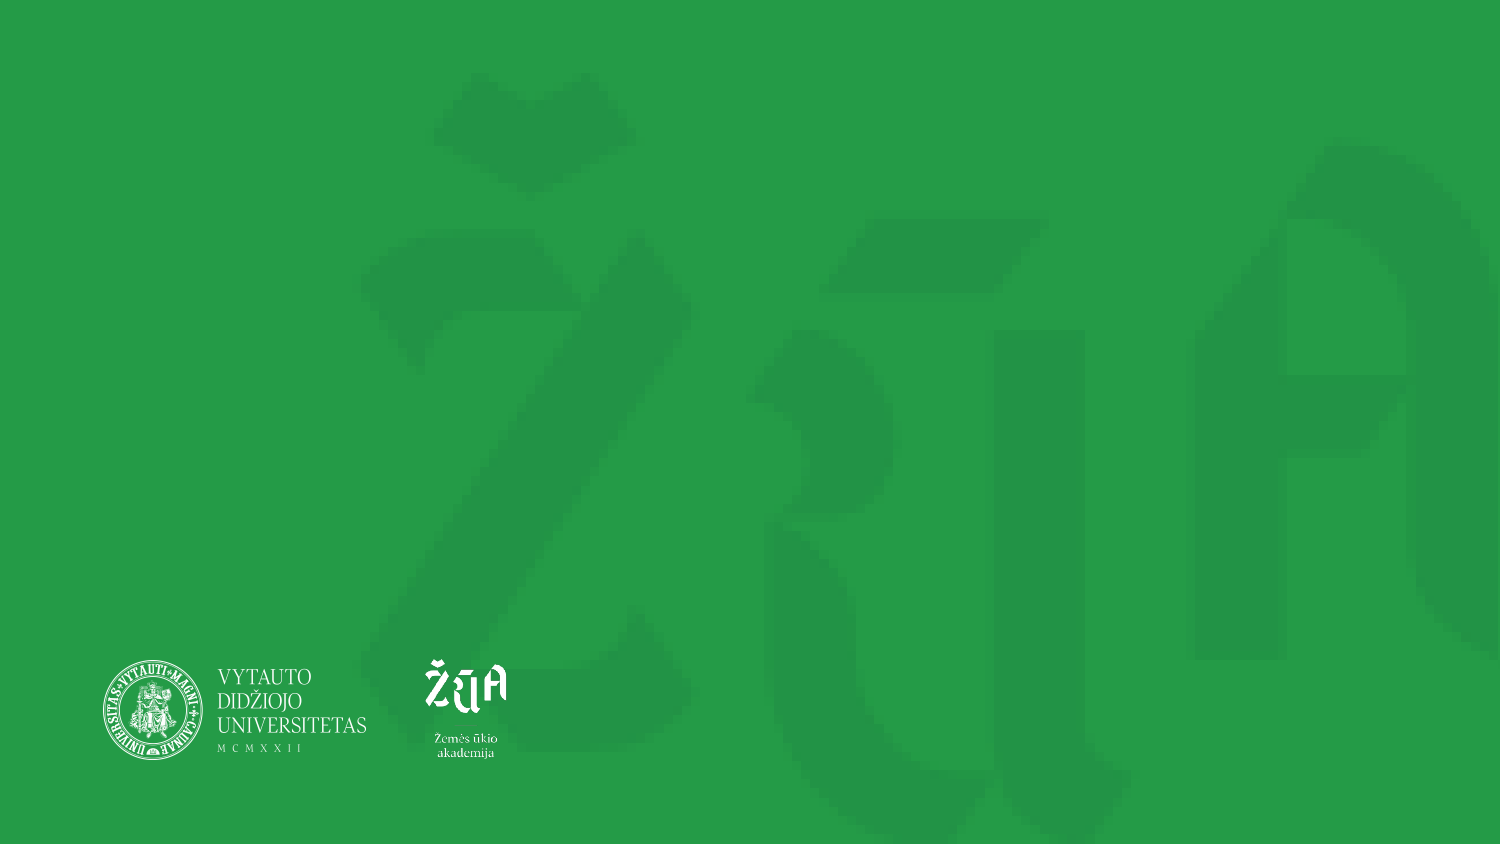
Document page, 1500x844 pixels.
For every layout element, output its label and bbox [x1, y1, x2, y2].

picture [103, 73, 1500, 844]
